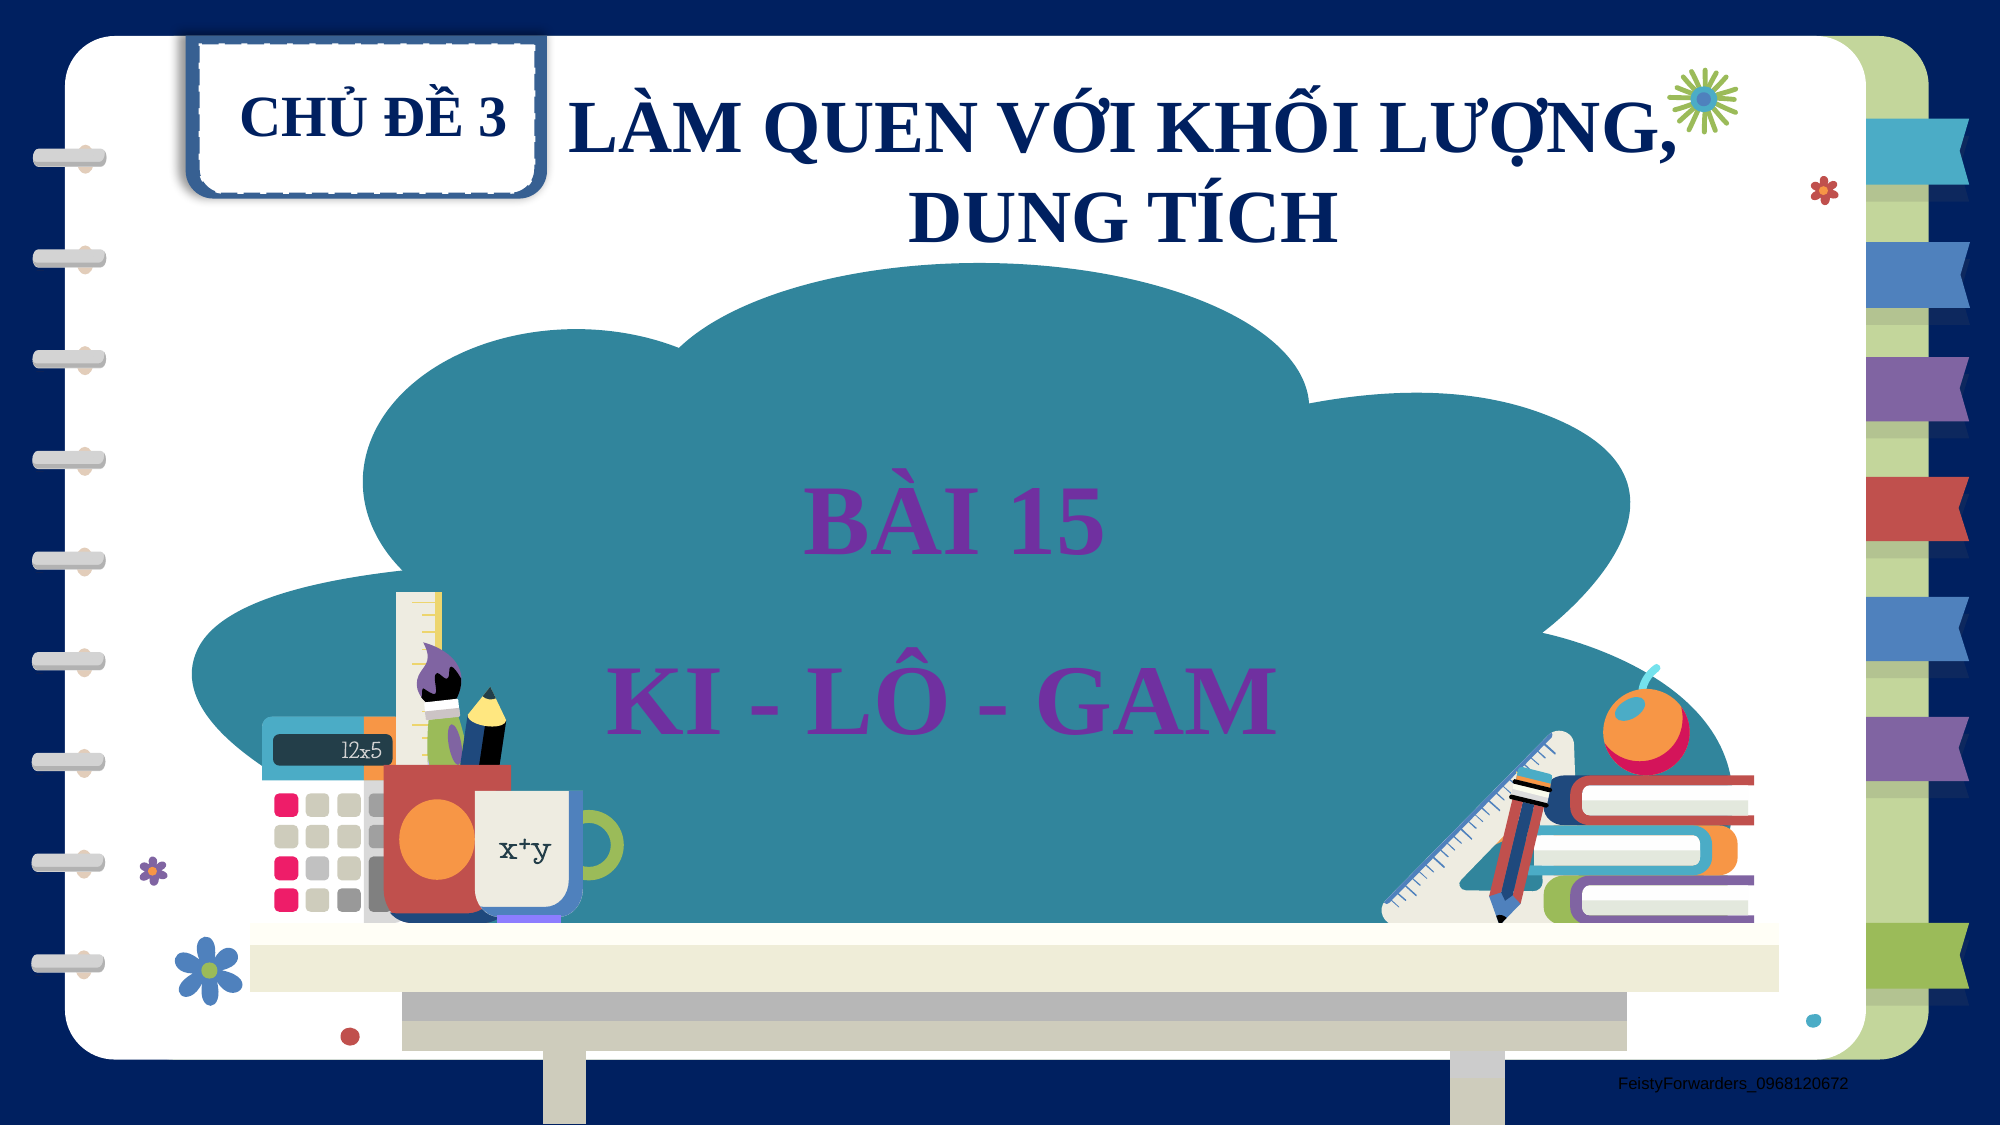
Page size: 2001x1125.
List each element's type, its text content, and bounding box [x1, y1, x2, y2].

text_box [186, 36, 546, 198]
text_box BÀI 15 KI - LÔ - GAM [453, 387, 1457, 763]
text_box LÀM QUEN VỚI KHỐI LƯỢNG, DUNG TÍCH [489, 70, 1759, 266]
